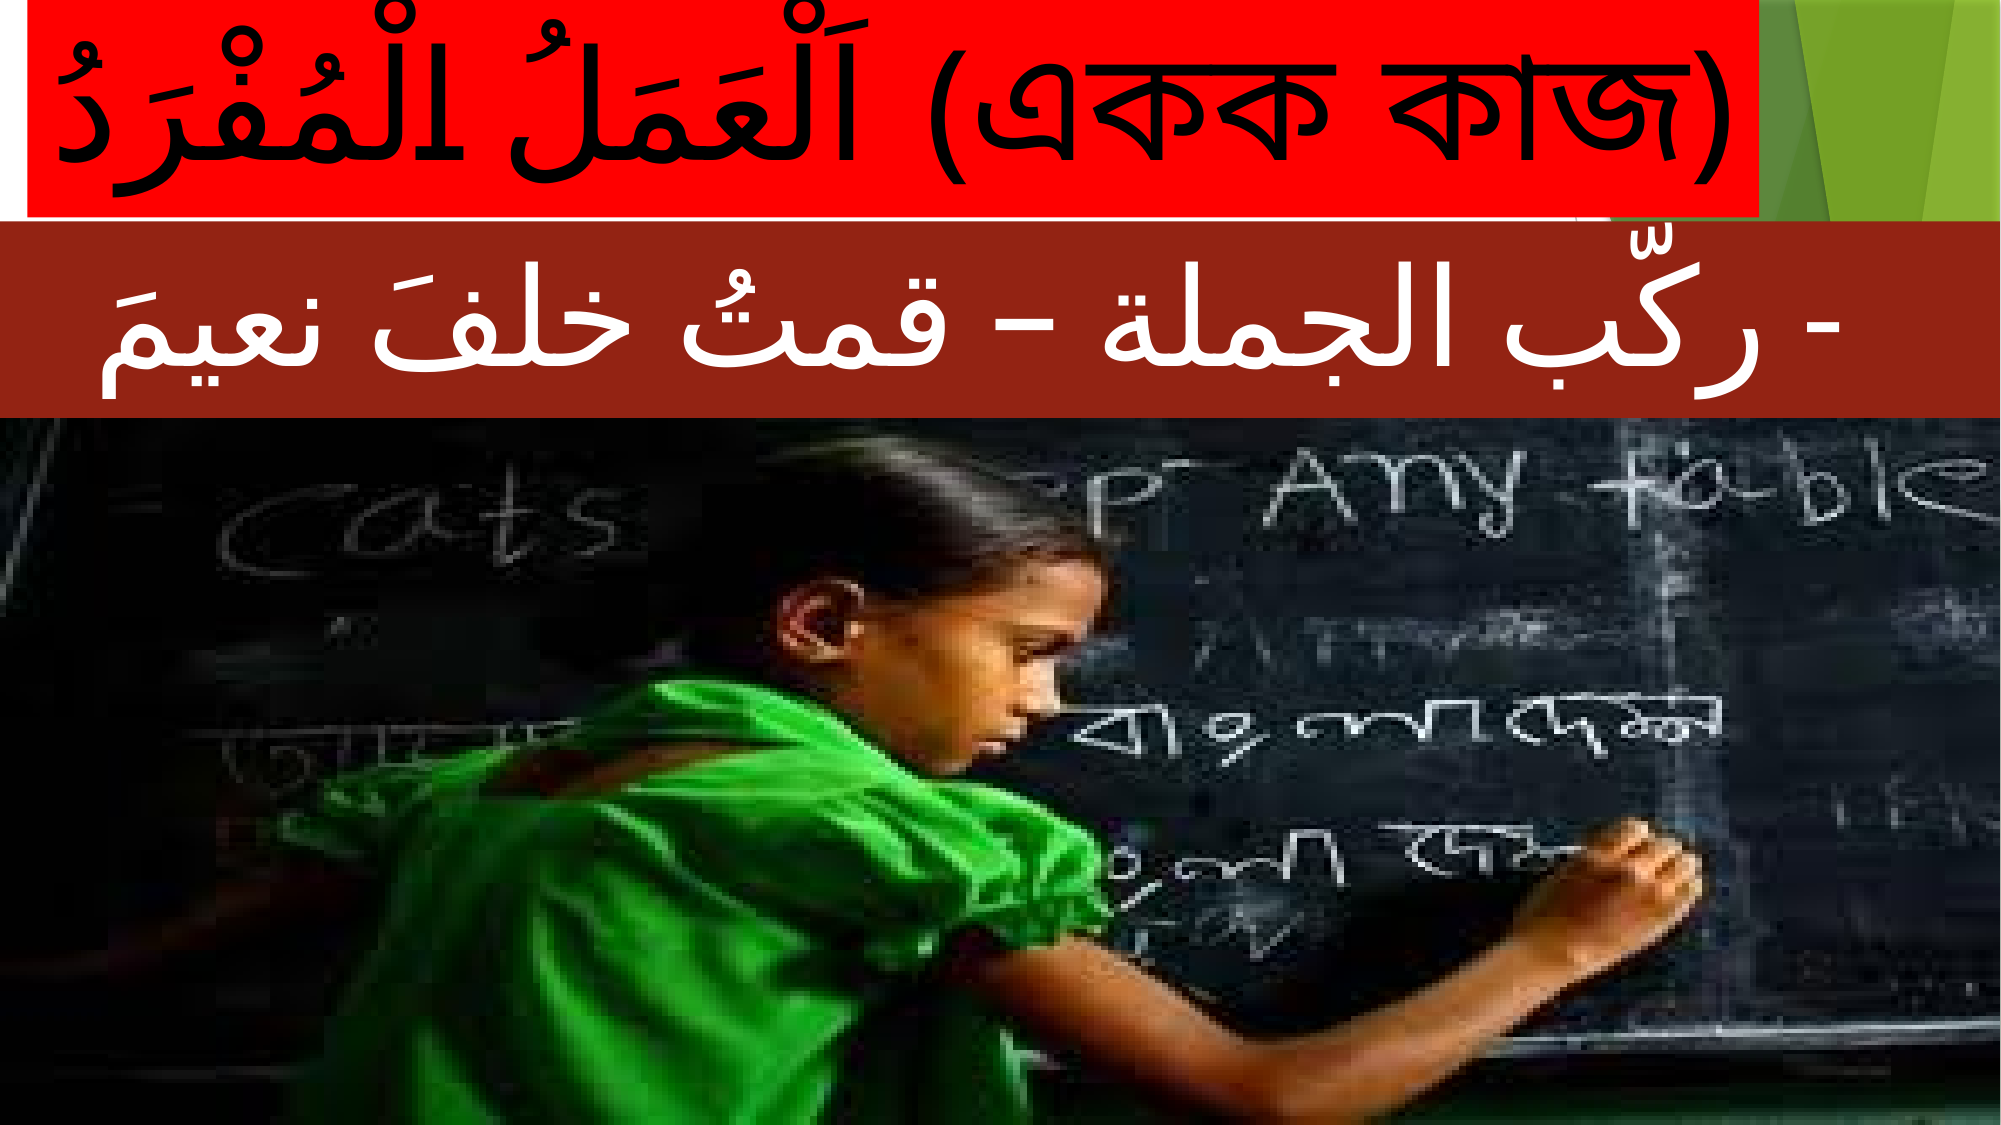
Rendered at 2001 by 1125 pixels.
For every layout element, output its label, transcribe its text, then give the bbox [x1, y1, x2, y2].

picture [0, 417, 2000, 1125]
list ركّب الجملة – قمتُ خلفَ نعيمَ - [0, 221, 2000, 416]
title اَلْعَمَلُ الْمُفْرَدُ (একক কাজ) [27, 0, 1760, 218]
